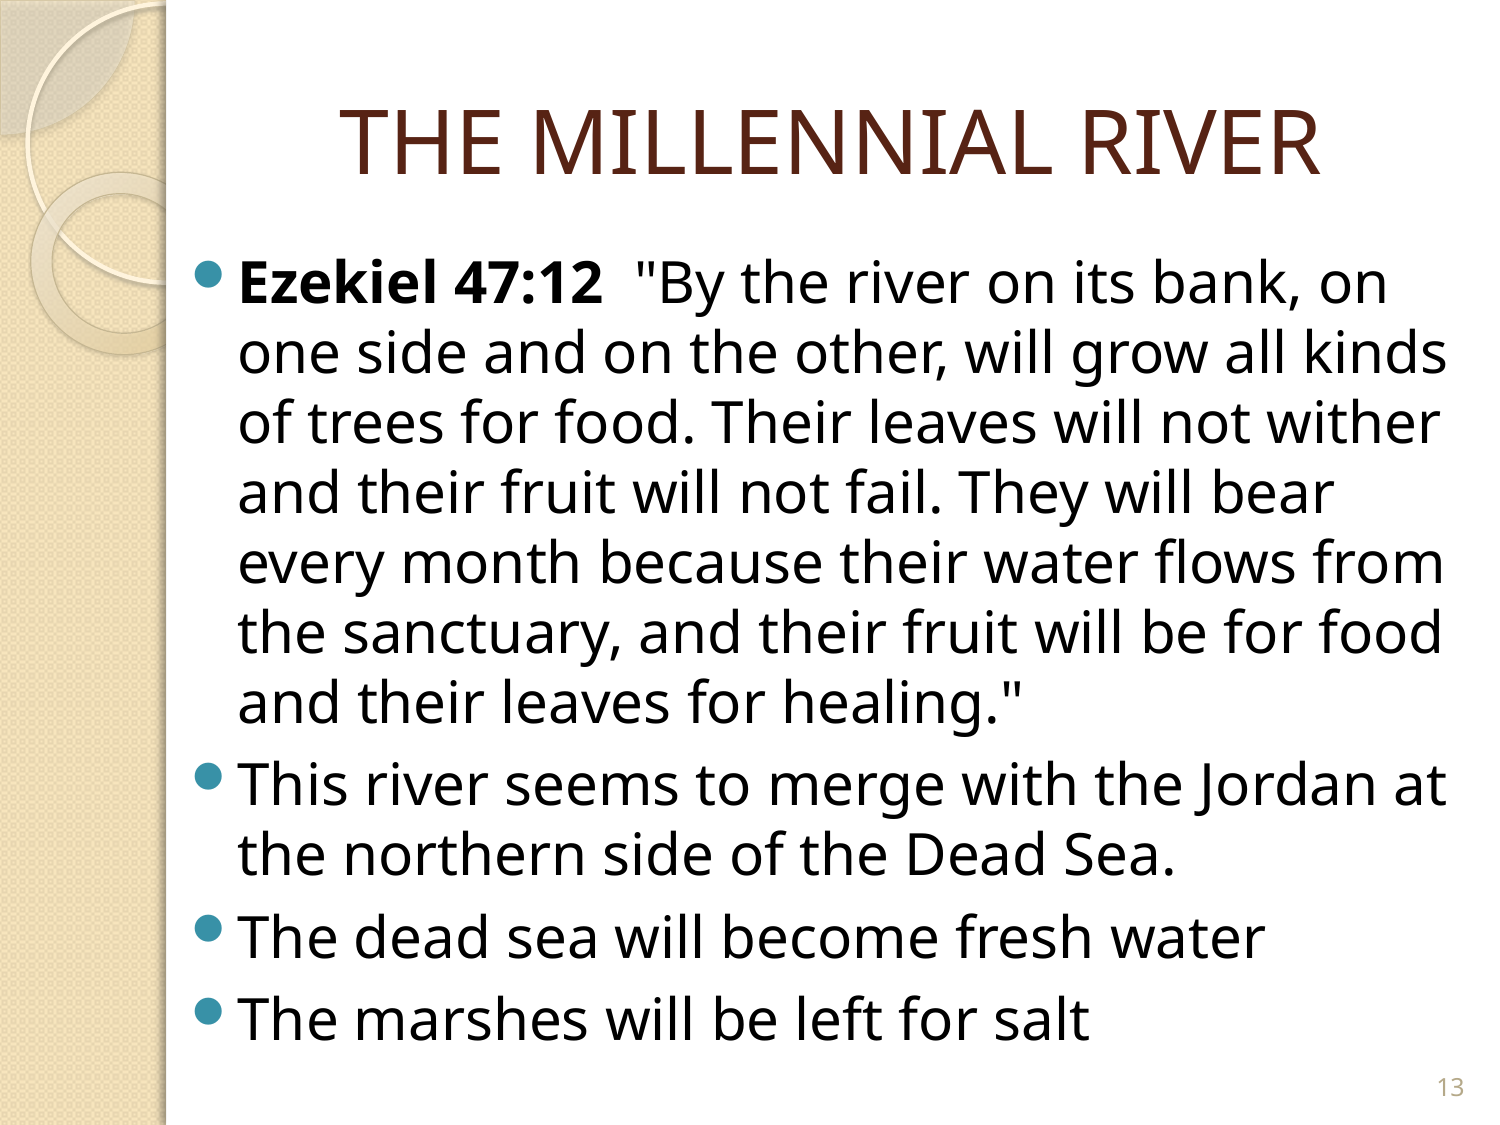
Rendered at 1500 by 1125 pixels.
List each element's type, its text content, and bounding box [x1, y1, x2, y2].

list Ezekiel 47:12 "By the river on its bank, on one side and on the other, will grow all kinds of trees for food. Their leaves will not wither and their fruit will not fail. They will bear every month because their water flows from the sanctuary, and their fruit will be for food and their leaves for healing." This river seems to merge with the Jordan at the northern side of the Dead Sea. The dead sea will become fresh water The marshes will be left for salt [162, 237, 1500, 1125]
title THE MILLENNIAL RIVER [162, 45, 1500, 233]
slide_number 13 [1413, 1034, 1488, 1113]
